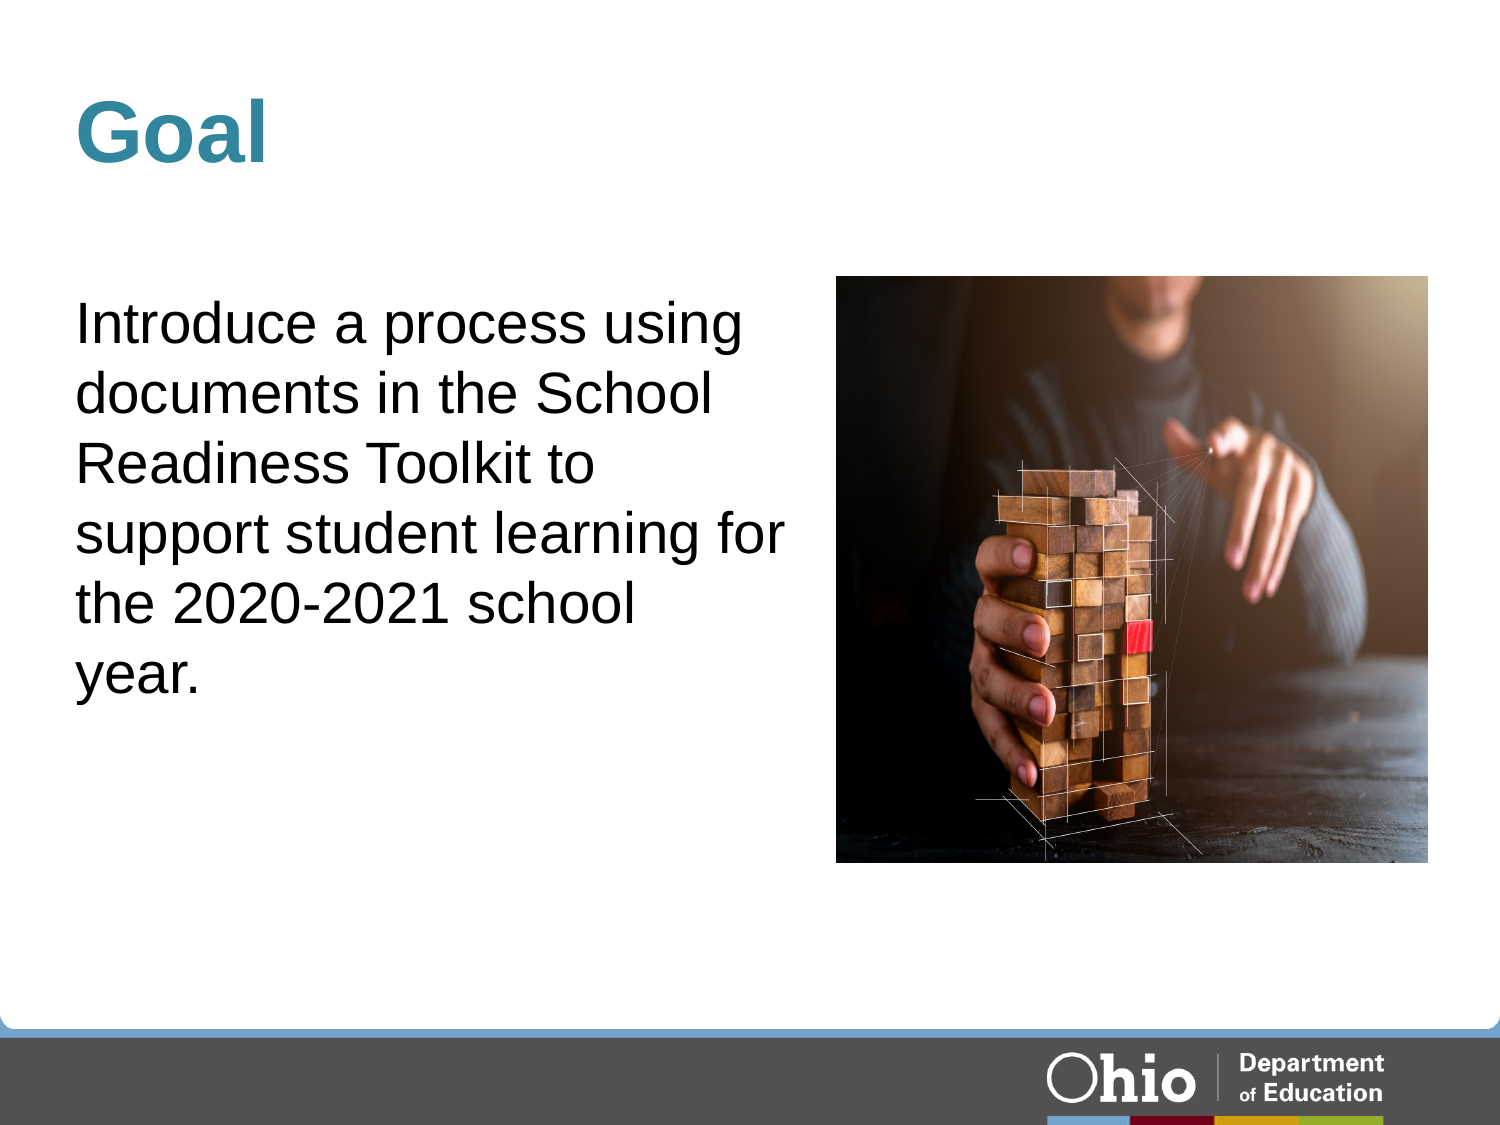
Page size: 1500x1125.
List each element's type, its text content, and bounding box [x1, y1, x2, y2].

picture [0, 992, 1500, 1125]
picture [836, 276, 1429, 863]
title Goal [75, 75, 1425, 181]
list Introduce a process using documents in the School Readiness Toolkit to support student learning for the 2020-2021 school year. [75, 284, 792, 892]
